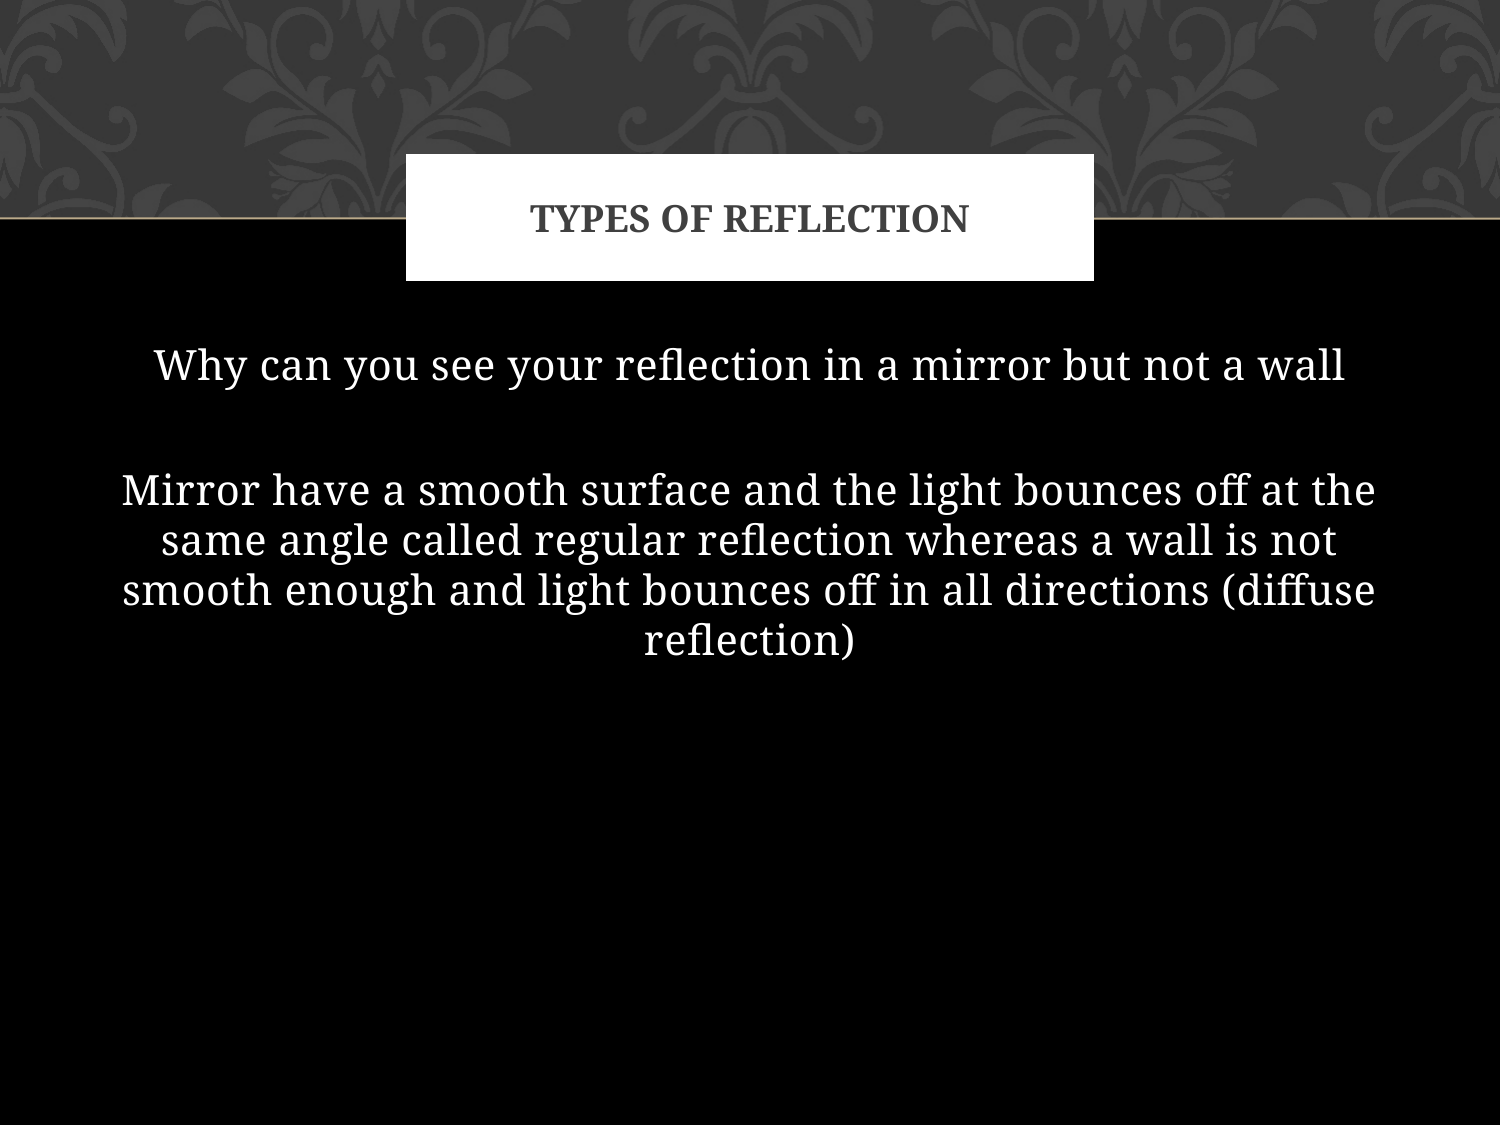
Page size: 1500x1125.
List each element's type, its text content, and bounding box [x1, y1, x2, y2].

list Why can you see your reflection in a mirror but not a wall Mirror have a smooth surface and the light bounces off at the same angle called regular reflection whereas a wall is not smooth enough and light bounces off in all directions (diffuse reflection) [75, 331, 1425, 1000]
title Types of reflection [406, 154, 1094, 281]
